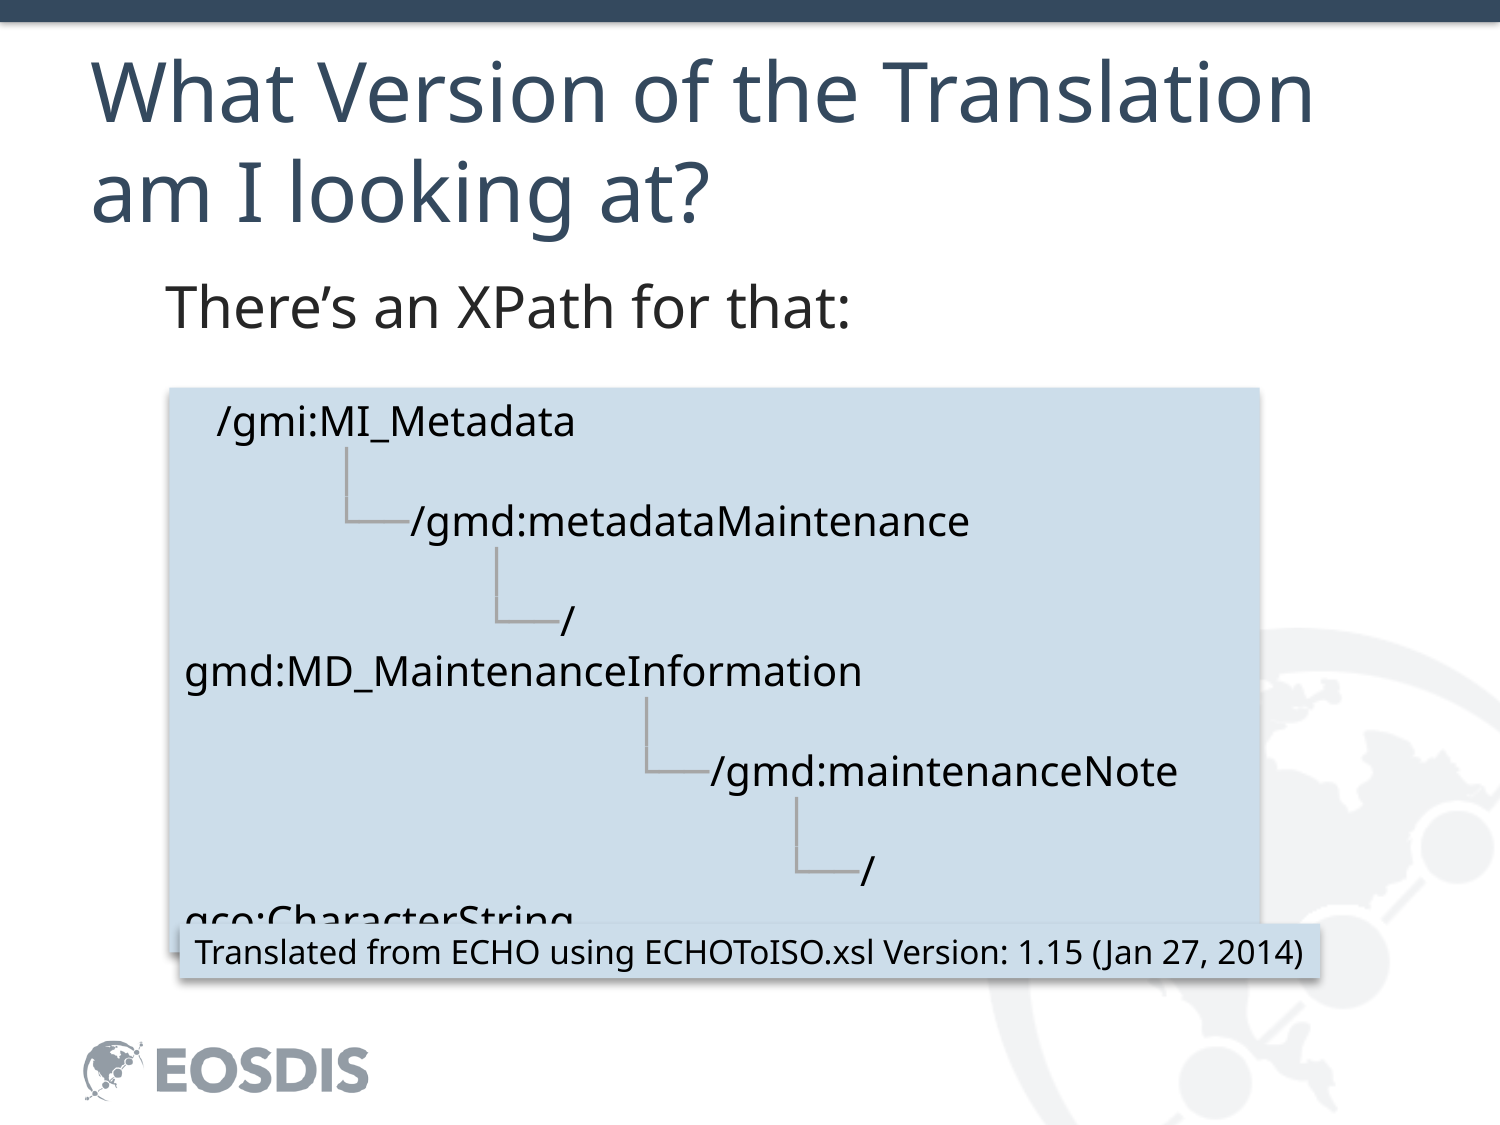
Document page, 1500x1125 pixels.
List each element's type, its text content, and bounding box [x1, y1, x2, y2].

list There’s an XPath for that: [75, 262, 1425, 530]
title What Version of the Translation am I looking at? [75, 45, 1425, 233]
text_box /gmi:MI_Metadata │ └──/gmd:metadataMaintenance │ └──/gmd:MD_MaintenanceInformation │ └──/gmd:maintenanceNote │ └──/gco:CharacterString [169, 387, 1260, 953]
text_box Translated from ECHO using ECHOToISO.xsl Version: 1.15 (Jan 27, 2014) [179, 923, 1321, 979]
